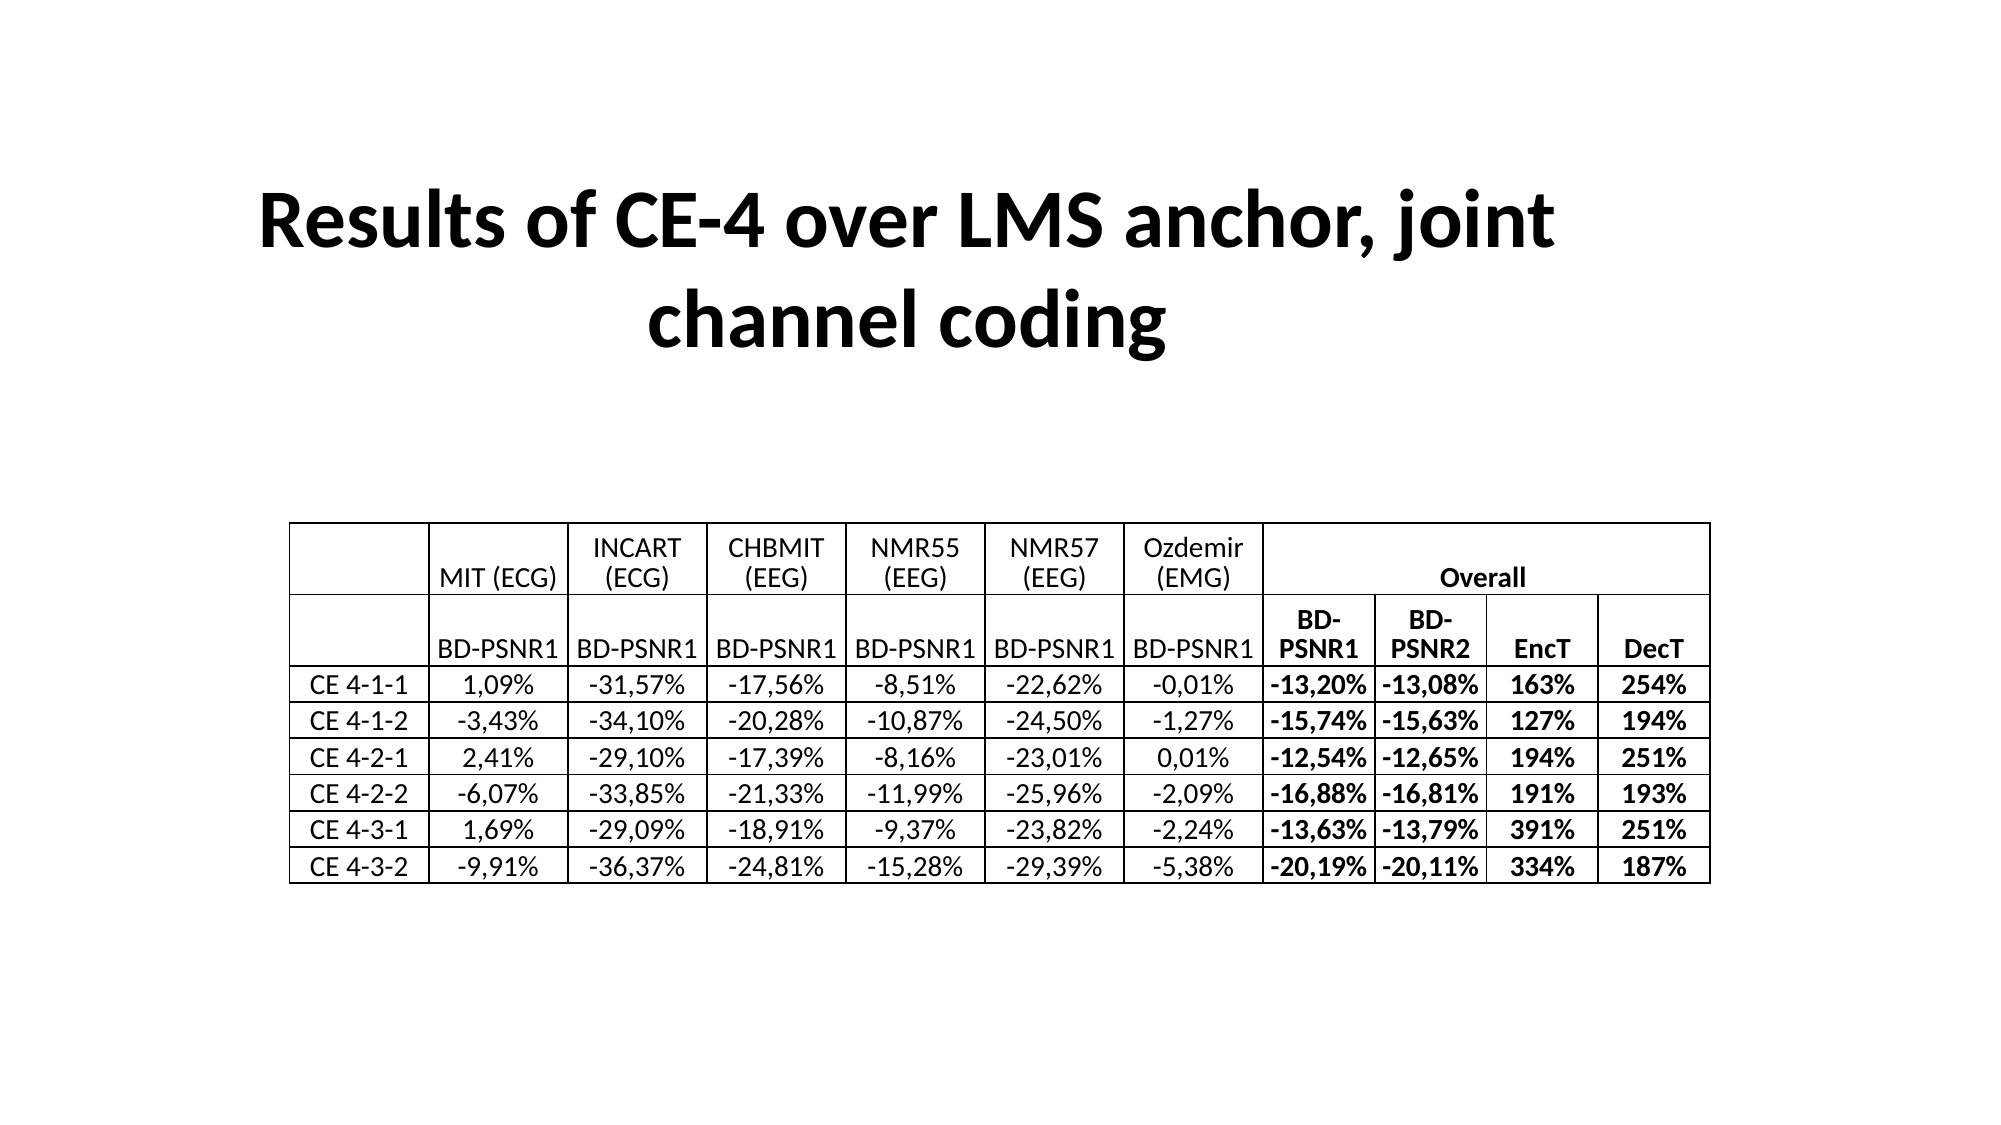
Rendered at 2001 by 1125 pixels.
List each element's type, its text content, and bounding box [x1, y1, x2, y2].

table_cell -3,43% [430, 703, 567, 737]
table_cell -12,65% [1376, 739, 1486, 774]
table_cell -6,07% [430, 775, 567, 810]
table_header Ozdemir (EMG) [1125, 524, 1262, 594]
text_box Results of CE-4 over LMS anchor, joint channel coding [157, 157, 1659, 372]
table_cell 391% [1487, 812, 1597, 846]
table_header [290, 524, 428, 594]
table_cell 334% [1487, 848, 1597, 882]
table_cell -0,01% [1125, 667, 1262, 701]
table_cell DecT [1599, 595, 1709, 665]
table_cell BD-PSNR2 [1376, 595, 1486, 665]
table_cell -5,38% [1125, 848, 1262, 882]
table_cell -1,27% [1125, 703, 1262, 737]
table_header MIT (ECG) [430, 524, 567, 594]
table_cell -9,37% [847, 812, 984, 846]
table_cell -20,19% [1264, 848, 1374, 882]
table_cell BD-PSNR1 [430, 595, 567, 665]
table_cell -17,39% [708, 739, 845, 774]
table_cell -31,57% [569, 667, 706, 701]
table_cell 163% [1487, 667, 1597, 701]
table_cell 1,69% [430, 812, 567, 846]
table_cell 251% [1599, 739, 1709, 774]
table_cell -23,01% [986, 739, 1123, 774]
table_cell -12,54% [1264, 739, 1374, 774]
table_cell 194% [1599, 703, 1709, 737]
table_cell CE 4-3-1 [290, 812, 428, 846]
table_cell BD-PSNR1 [708, 595, 845, 665]
table_cell -16,81% [1376, 775, 1486, 810]
table_cell 194% [1487, 739, 1597, 774]
table_cell -2,24% [1125, 812, 1262, 846]
table_cell 251% [1599, 812, 1709, 846]
table_cell -13,79% [1376, 812, 1486, 846]
table_cell 2,41% [430, 739, 567, 774]
table_cell -20,11% [1376, 848, 1486, 882]
table_cell -18,91% [708, 812, 845, 846]
table_cell -24,81% [708, 848, 845, 882]
table_cell -15,63% [1376, 703, 1486, 737]
table_cell -20,28% [708, 703, 845, 737]
table_cell 187% [1599, 848, 1709, 882]
table_cell -8,51% [847, 667, 984, 701]
table_cell -25,96% [986, 775, 1123, 810]
table_cell BD-PSNR1 [1125, 595, 1262, 665]
table_cell -23,82% [986, 812, 1123, 846]
table_cell -13,08% [1376, 667, 1486, 701]
table_cell -15,74% [1264, 703, 1374, 737]
table_cell -33,85% [569, 775, 706, 810]
table_cell -29,09% [569, 812, 706, 846]
table_cell -13,63% [1264, 812, 1374, 846]
table_cell CE 4-3-2 [290, 848, 428, 882]
table_cell -24,50% [986, 703, 1123, 737]
table_cell -21,33% [708, 775, 845, 810]
table_cell -34,10% [569, 703, 706, 737]
table_cell -11,99% [847, 775, 984, 810]
table_header NMR57 (EEG) [986, 524, 1123, 594]
table_header INCART (ECG) [569, 524, 706, 594]
table_cell -29,10% [569, 739, 706, 774]
table_cell 0,01% [1125, 739, 1262, 774]
table_cell -22,62% [986, 667, 1123, 701]
table_cell BD-PSNR1 [1264, 595, 1374, 665]
table_cell 191% [1487, 775, 1597, 810]
table_cell -16,88% [1264, 775, 1374, 810]
table_header NMR55 (EEG) [847, 524, 984, 594]
table_cell 1,09% [430, 667, 567, 701]
table_cell 193% [1599, 775, 1709, 810]
table_cell CE 4-2-1 [290, 739, 428, 774]
table_cell [290, 595, 428, 665]
table_cell -17,56% [708, 667, 845, 701]
table_cell CE 4-1-2 [290, 703, 428, 737]
table_cell -36,37% [569, 848, 706, 882]
table_cell -2,09% [1125, 775, 1262, 810]
table_cell -15,28% [847, 848, 984, 882]
table_cell CE 4-2-2 [290, 775, 428, 810]
table_cell -10,87% [847, 703, 984, 737]
table_cell BD-PSNR1 [986, 595, 1123, 665]
table_cell -13,20% [1264, 667, 1374, 701]
table_header CHBMIT (EEG) [708, 524, 845, 594]
table_cell -8,16% [847, 739, 984, 774]
table_cell CE 4-1-1 [290, 667, 428, 701]
table_cell EncT [1487, 595, 1597, 665]
table_cell -29,39% [986, 848, 1123, 882]
table_cell BD-PSNR1 [847, 595, 984, 665]
table_cell 254% [1599, 667, 1709, 701]
table_cell BD-PSNR1 [569, 595, 706, 665]
table_cell -9,91% [430, 848, 567, 882]
table_cell 127% [1487, 703, 1597, 737]
table_header Overall [1264, 524, 1709, 594]
